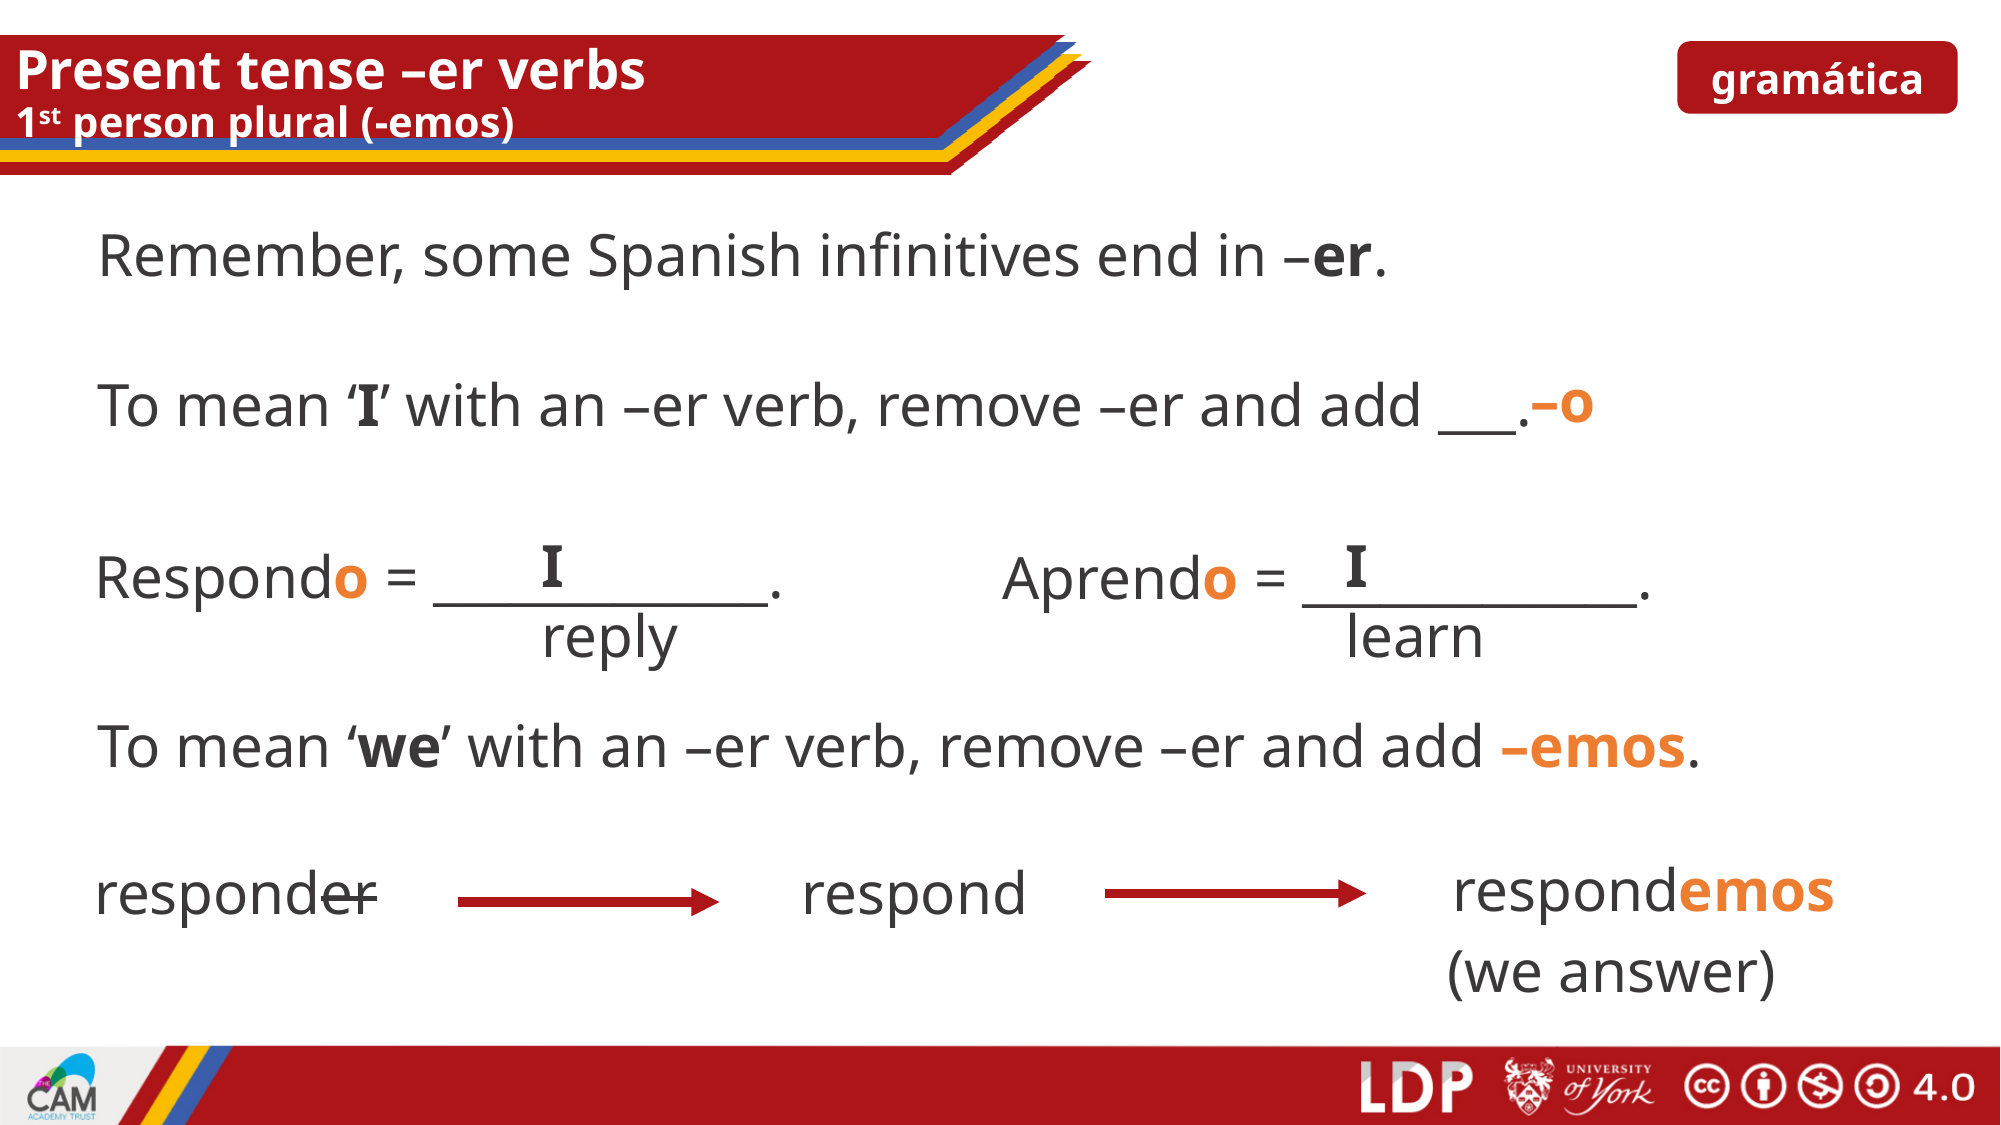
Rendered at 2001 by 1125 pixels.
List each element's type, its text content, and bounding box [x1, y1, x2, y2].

text_box I learn [1330, 521, 1538, 677]
text_box Aprendo = _____________. [987, 533, 1330, 619]
picture [0, 0, 2001, 1125]
text_box respond [786, 848, 1071, 934]
text_box gramática [1678, 42, 1957, 113]
title Present tense –er verbs 1st person plural (-emos) [0, 35, 1110, 175]
text_box Remember, some Spanish infinitives end in –er. [82, 211, 1516, 347]
text_box Respondo = _____________. [79, 532, 526, 618]
text_box respondemos [1437, 846, 1875, 931]
text_box Respondo = _____________. [730, 532, 903, 618]
text_box To mean ‘we’ with an –er verb, remove –er and add –emos. [82, 702, 1878, 788]
text_box To mean ‘I’ with an –er verb, remove –er and add ___. [82, 360, 1878, 446]
text_box responder [79, 848, 435, 934]
text_box –o [1515, 356, 1613, 442]
text_box I reply [526, 521, 730, 677]
text_box Aprendo = _____________. [1538, 533, 1811, 619]
text_box (we answer) [1432, 926, 1870, 1012]
